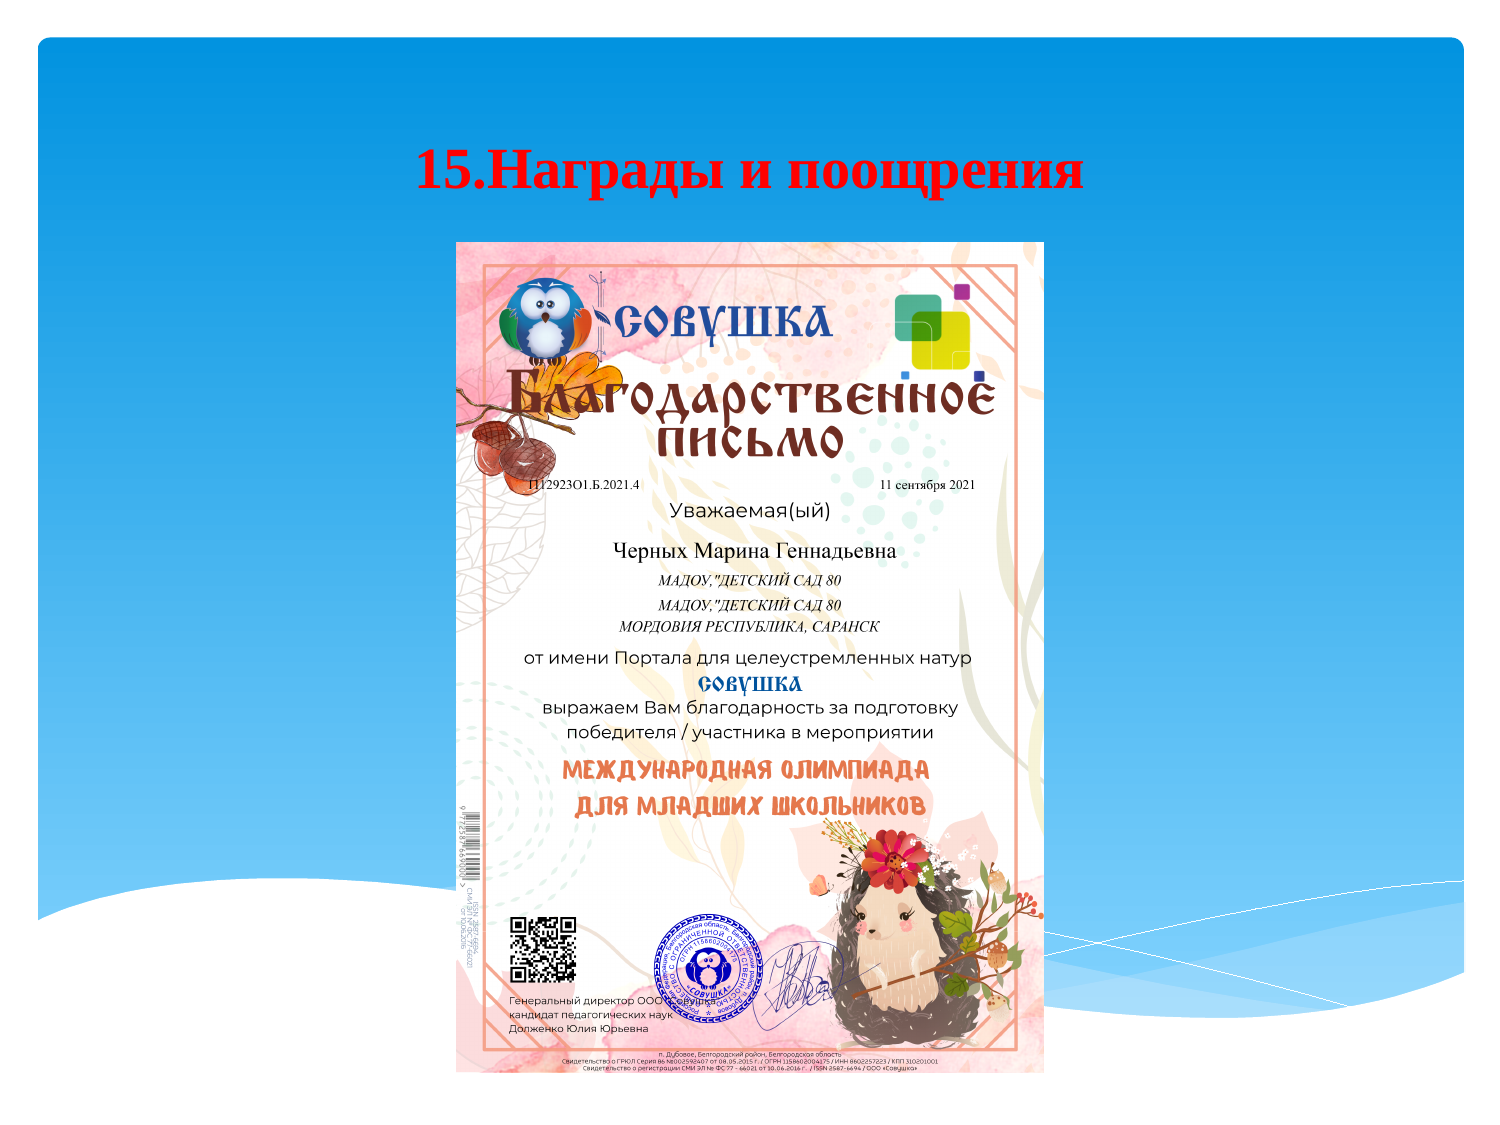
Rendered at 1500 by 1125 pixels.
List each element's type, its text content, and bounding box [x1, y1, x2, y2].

title 15.Награды и поощрения [112, 110, 1388, 208]
picture [456, 242, 1044, 1073]
